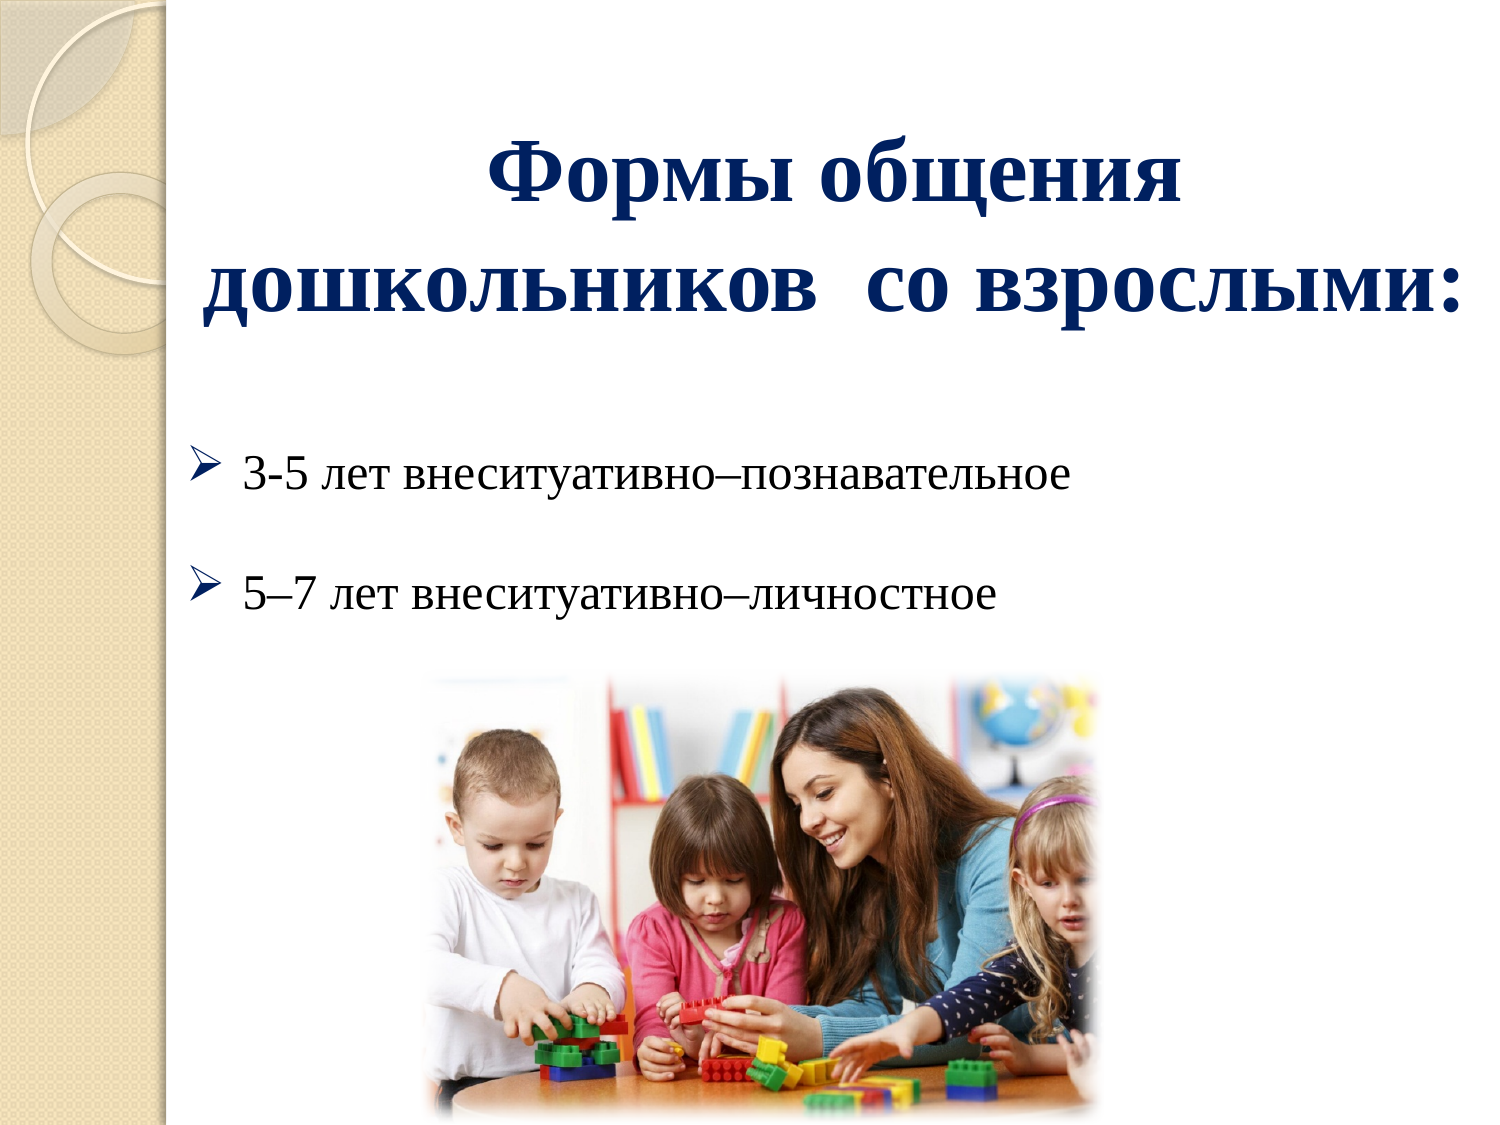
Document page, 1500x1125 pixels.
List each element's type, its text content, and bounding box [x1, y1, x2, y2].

picture [418, 668, 1105, 1125]
text_box Формы общения дошкольников со взрослыми: 3-5 лет внеситуативно–познавательное 5–7 лет внеситуативно–личностное [171, 102, 1500, 628]
